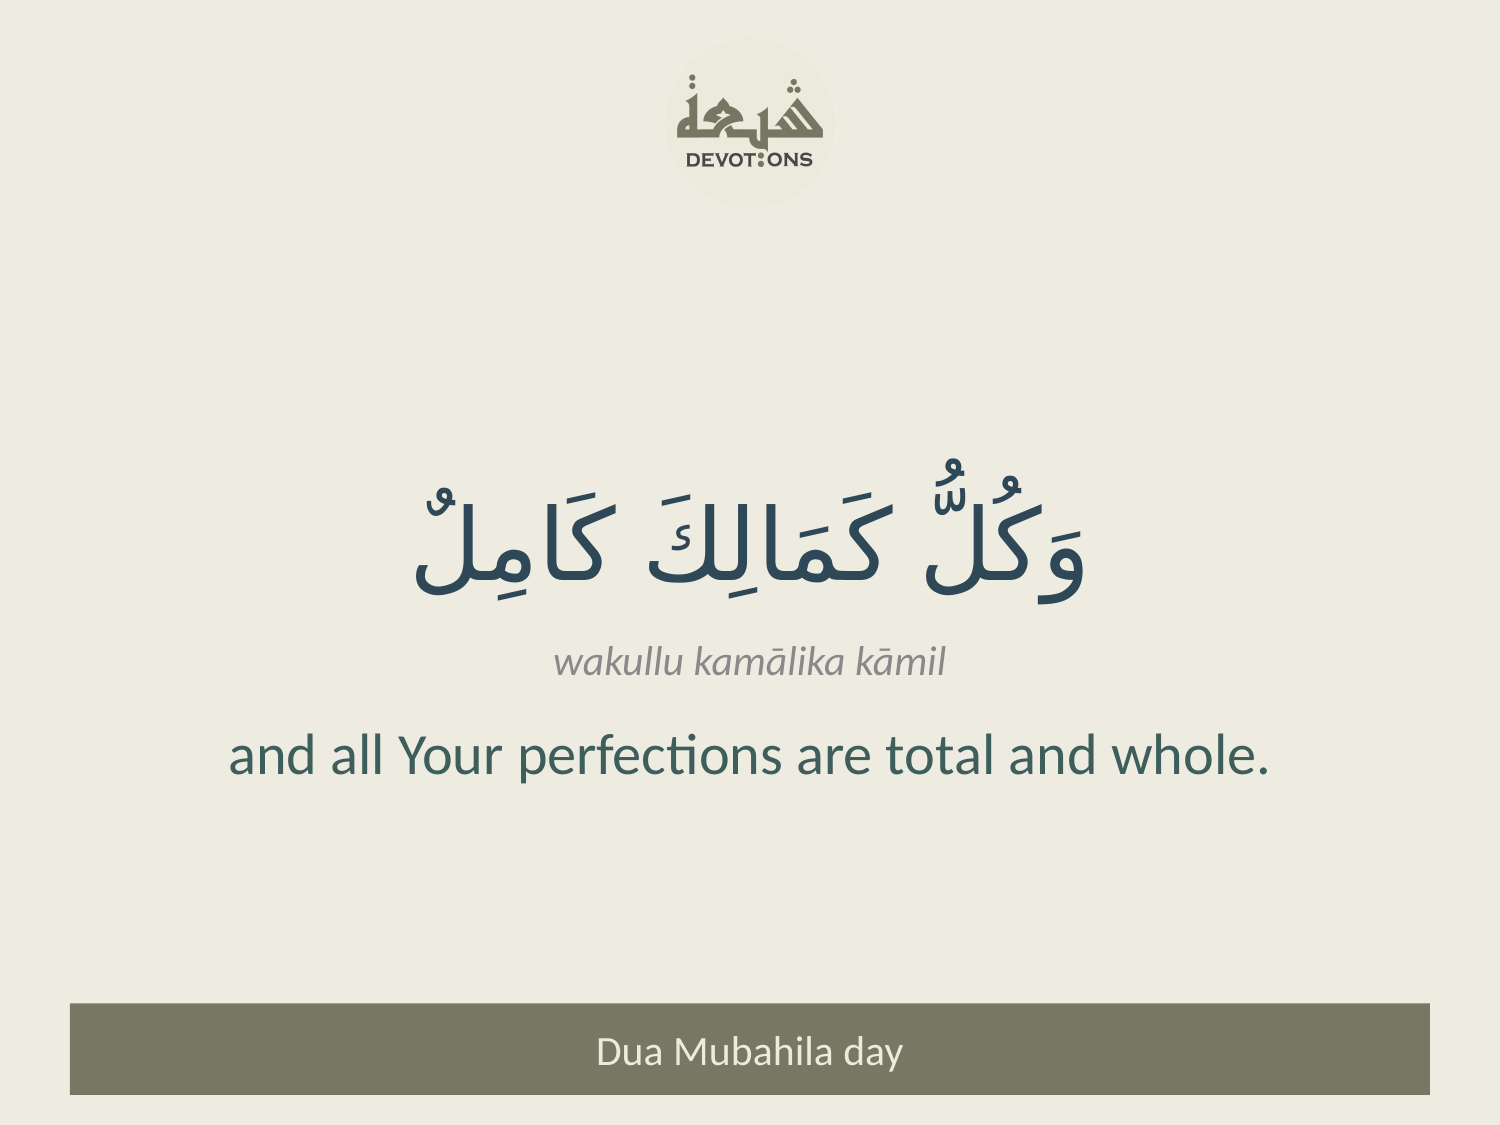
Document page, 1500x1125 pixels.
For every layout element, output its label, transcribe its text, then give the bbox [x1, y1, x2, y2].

list Dua Mubahila day [69, 1003, 1430, 1095]
picture [656, 29, 844, 203]
list وَكُلُّ كَمَالِكَ كَامِلٌ wakullu kamālika kāmil and all Your perfections are total and whole. [69, 203, 1430, 1003]
